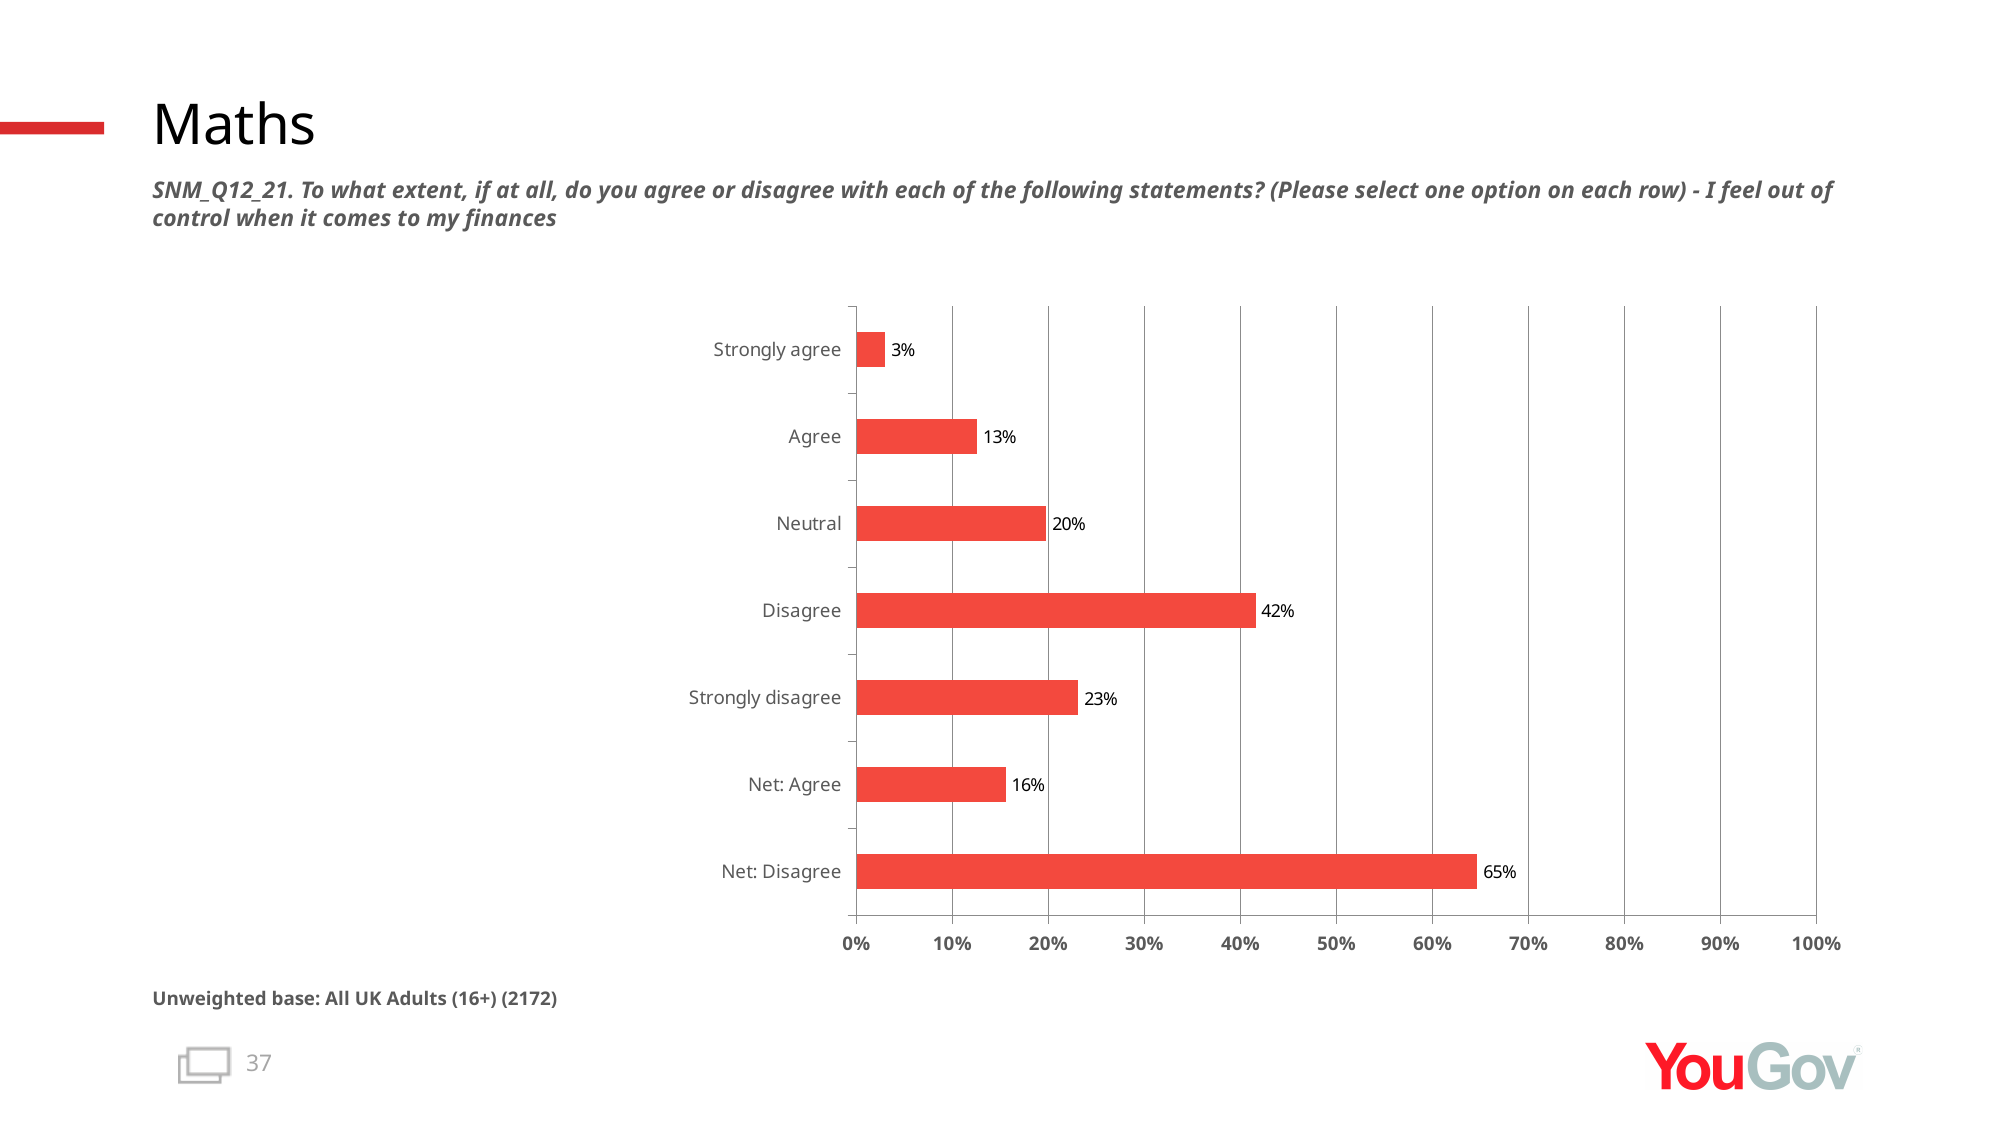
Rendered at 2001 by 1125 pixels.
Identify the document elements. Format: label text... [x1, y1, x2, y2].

picture [178, 1046, 232, 1086]
picture [1645, 1044, 1863, 1090]
chart [137, 283, 1863, 963]
title Maths [137, 88, 1863, 165]
text_box SNM_Q12_21. To what extent, if at all, do you agree or disagree with each of the following statements? (Please select one option on each row) - I feel out of control when it comes to my finances [137, 168, 1863, 267]
text_box Unweighted base: All UK Adults (16+) (2172) [137, 979, 1863, 1044]
